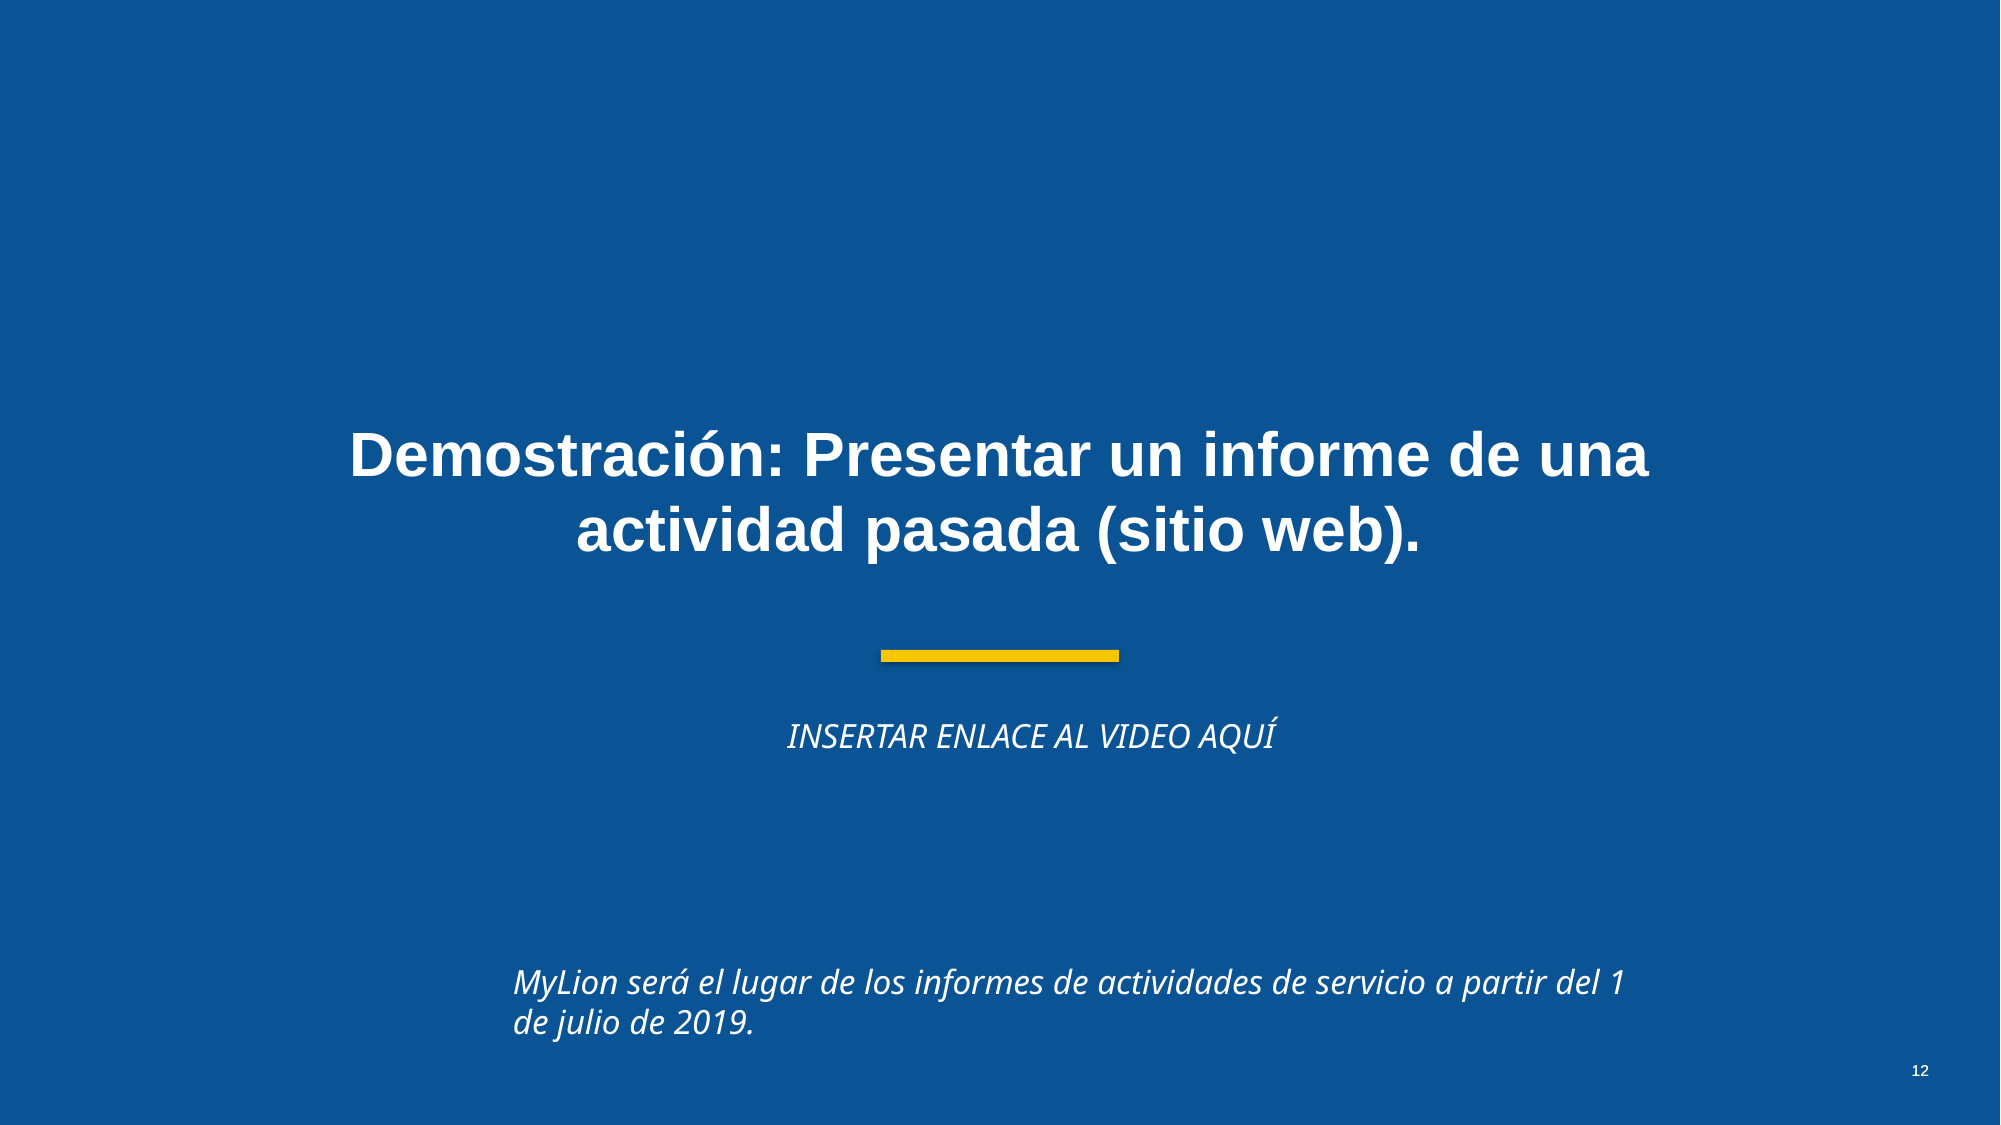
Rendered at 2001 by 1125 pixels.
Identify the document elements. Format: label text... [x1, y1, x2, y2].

list Demostración: Presentar un informe de una actividad pasada (sitio web). [321, 385, 1679, 594]
text_box MyLion será el lugar de los informes de actividades de servicio a partir del 1 de julio de 2019. [498, 953, 1669, 1049]
text_box INSERTAR ENLACE AL VIDEO AQUÍ [772, 707, 1343, 763]
